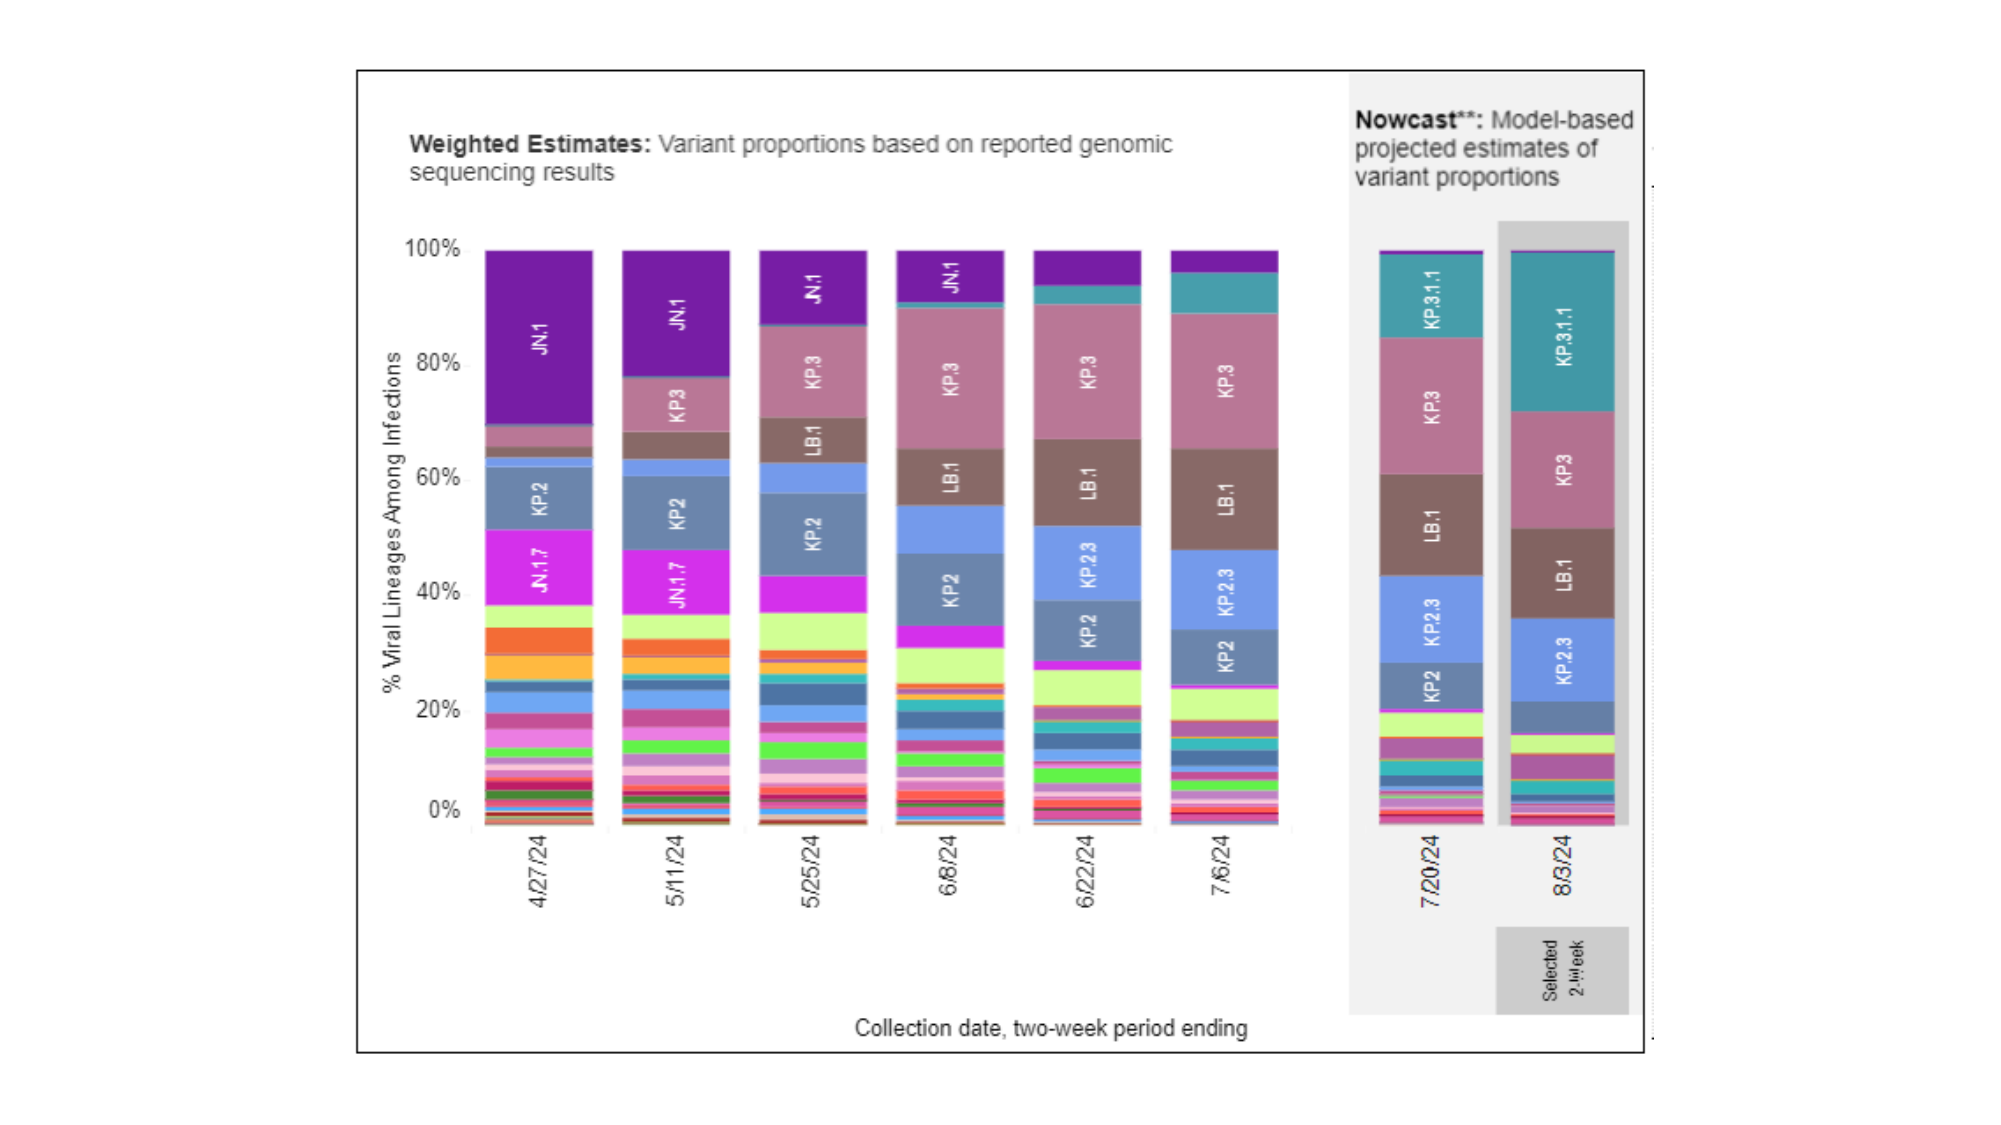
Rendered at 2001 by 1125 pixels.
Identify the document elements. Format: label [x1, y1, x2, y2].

picture [346, 63, 1654, 1061]
